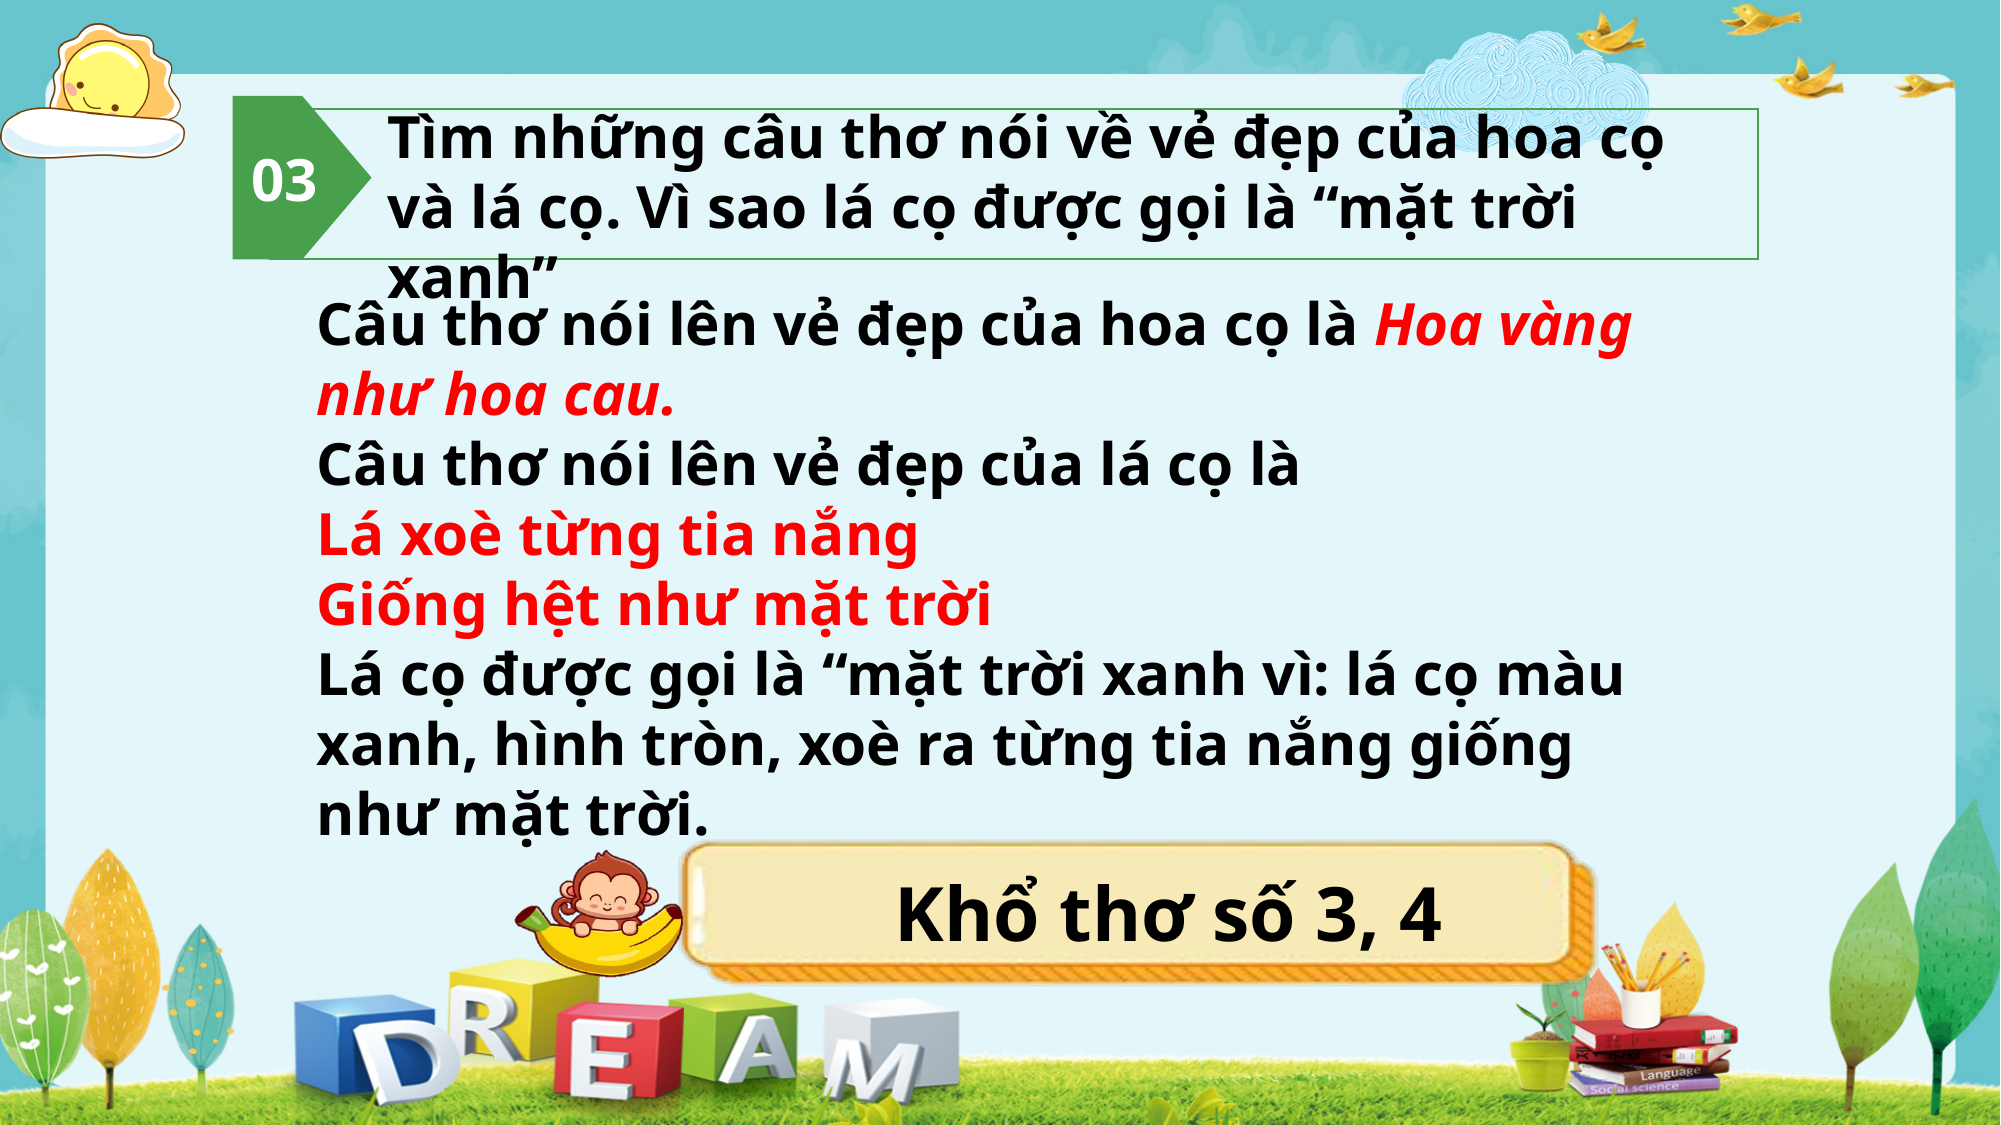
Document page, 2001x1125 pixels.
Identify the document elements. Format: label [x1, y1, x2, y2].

text_box [483, 583, 1650, 1125]
picture [0, 0, 2000, 1125]
text_box [232, 95, 1759, 260]
